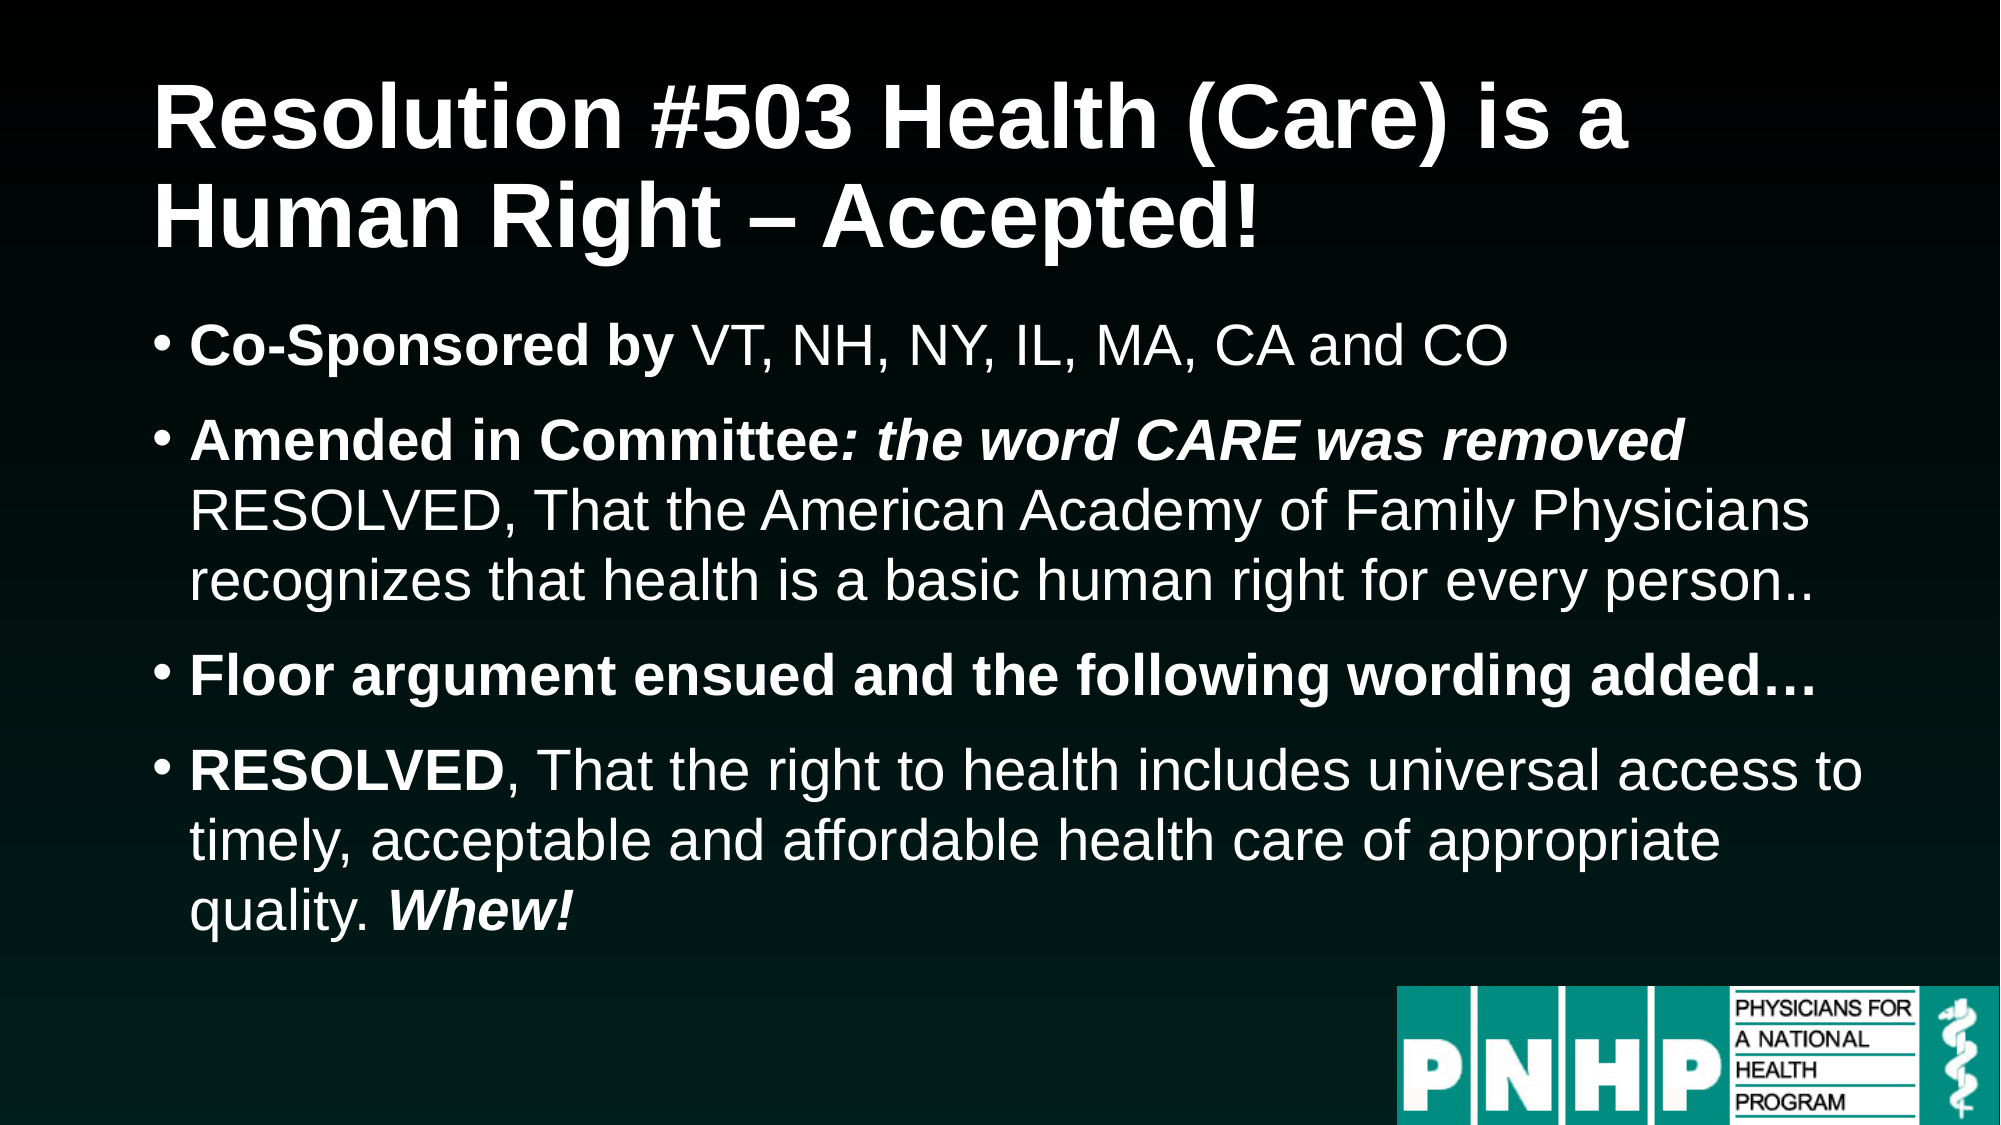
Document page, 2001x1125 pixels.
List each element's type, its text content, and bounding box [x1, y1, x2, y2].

title Resolution #503 Health (Care) is a Human Right – Accepted! [137, 59, 1863, 278]
picture [1397, 986, 1999, 1125]
list Co-Sponsored by VT, NH, NY, IL, MA, CA and CO Amended in Committee: the word CARE was removed RESOLVED, That the American Academy of Family Physicians recognizes that health is a basic human right for every person.. Floor argument ensued and the following wording added… RESOLVED, That the right to health includes universal access to timely, acceptable and affordable health care of appropriate quality. Whew! [137, 299, 1927, 986]
